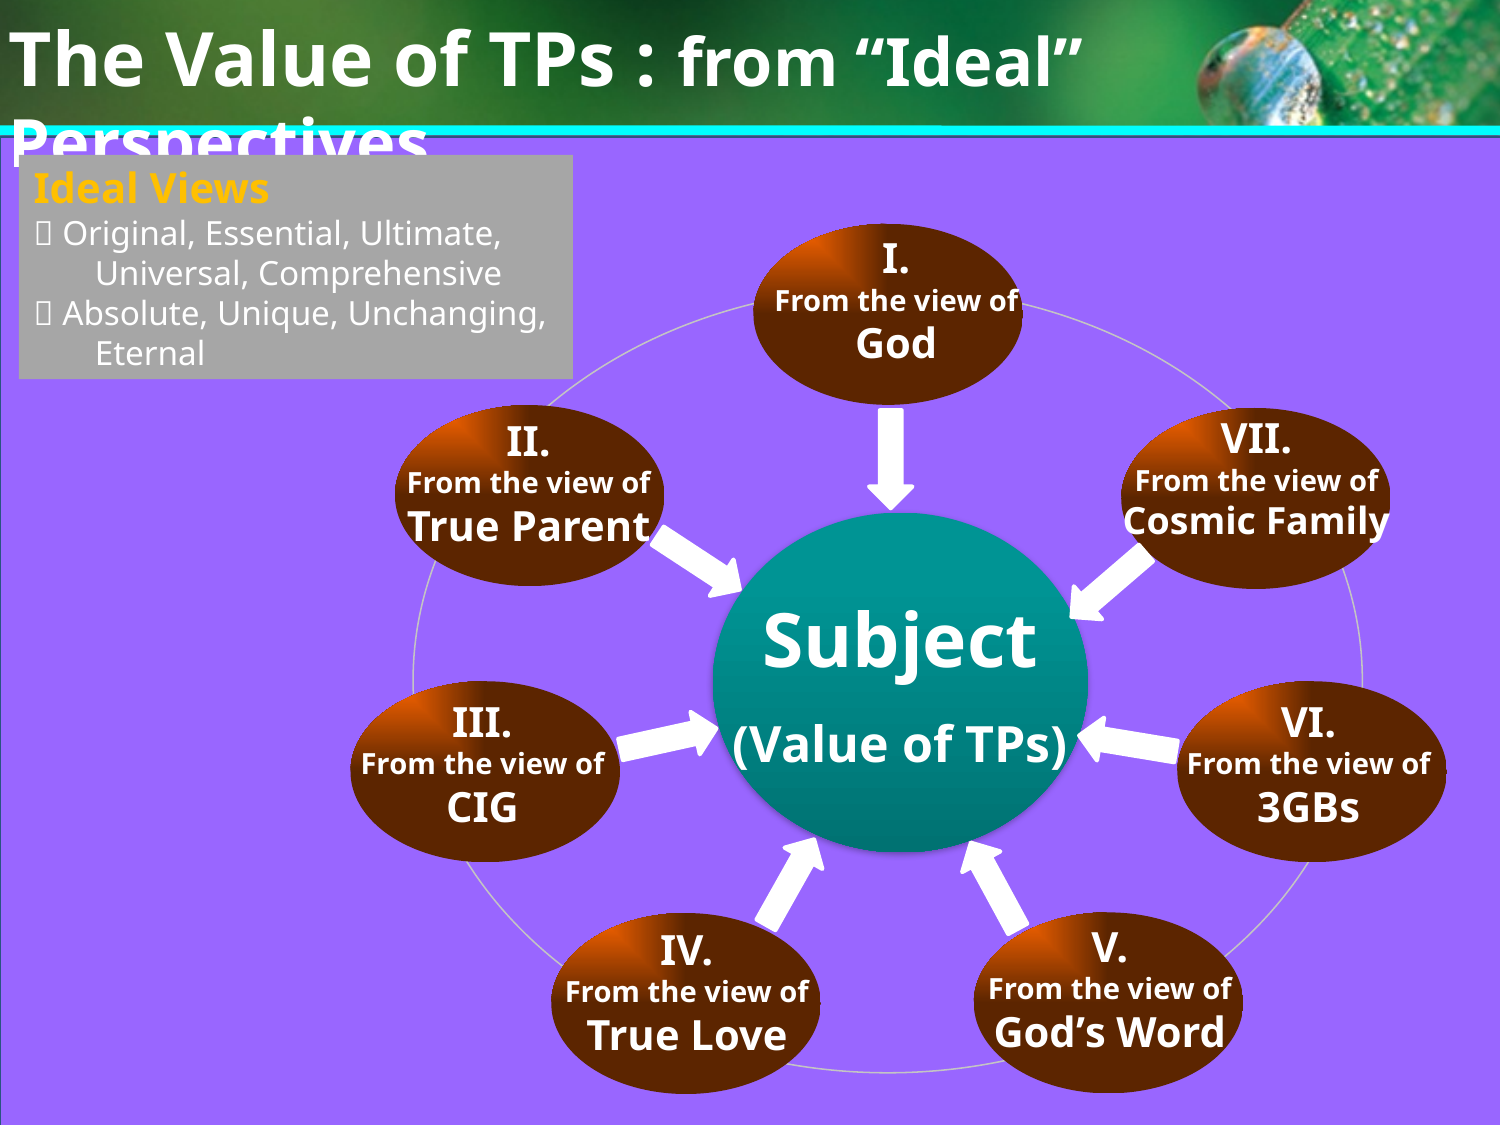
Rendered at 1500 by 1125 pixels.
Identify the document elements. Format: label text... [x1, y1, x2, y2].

text_box The Value of TPs : from “Ideal” Perspectives [0, 3, 1500, 189]
text_box [413, 567, 736, 733]
text_box [758, 837, 825, 911]
text_box [893, 308, 1223, 601]
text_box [1169, 680, 1448, 863]
text_box [1077, 715, 1164, 763]
text_box [472, 735, 807, 948]
text_box [867, 413, 915, 511]
text_box [984, 745, 1303, 928]
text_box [969, 912, 1251, 1094]
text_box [545, 912, 828, 1095]
text_box [960, 840, 1023, 910]
text_box [680, 534, 742, 598]
text_box Ideal Views  Original, Essential, Ultimate, Universal, Comprehensive  Absolute, Unique, Unchanging, Eternal [18, 154, 573, 380]
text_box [1098, 404, 1415, 590]
text_box [1069, 582, 1113, 622]
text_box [753, 223, 1037, 406]
text_box [551, 305, 889, 585]
text_box [790, 844, 992, 1073]
text_box Subject (Value of TPs) [712, 512, 1088, 853]
text_box [634, 710, 719, 760]
text_box [1080, 599, 1363, 736]
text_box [383, 404, 675, 587]
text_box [335, 680, 630, 863]
